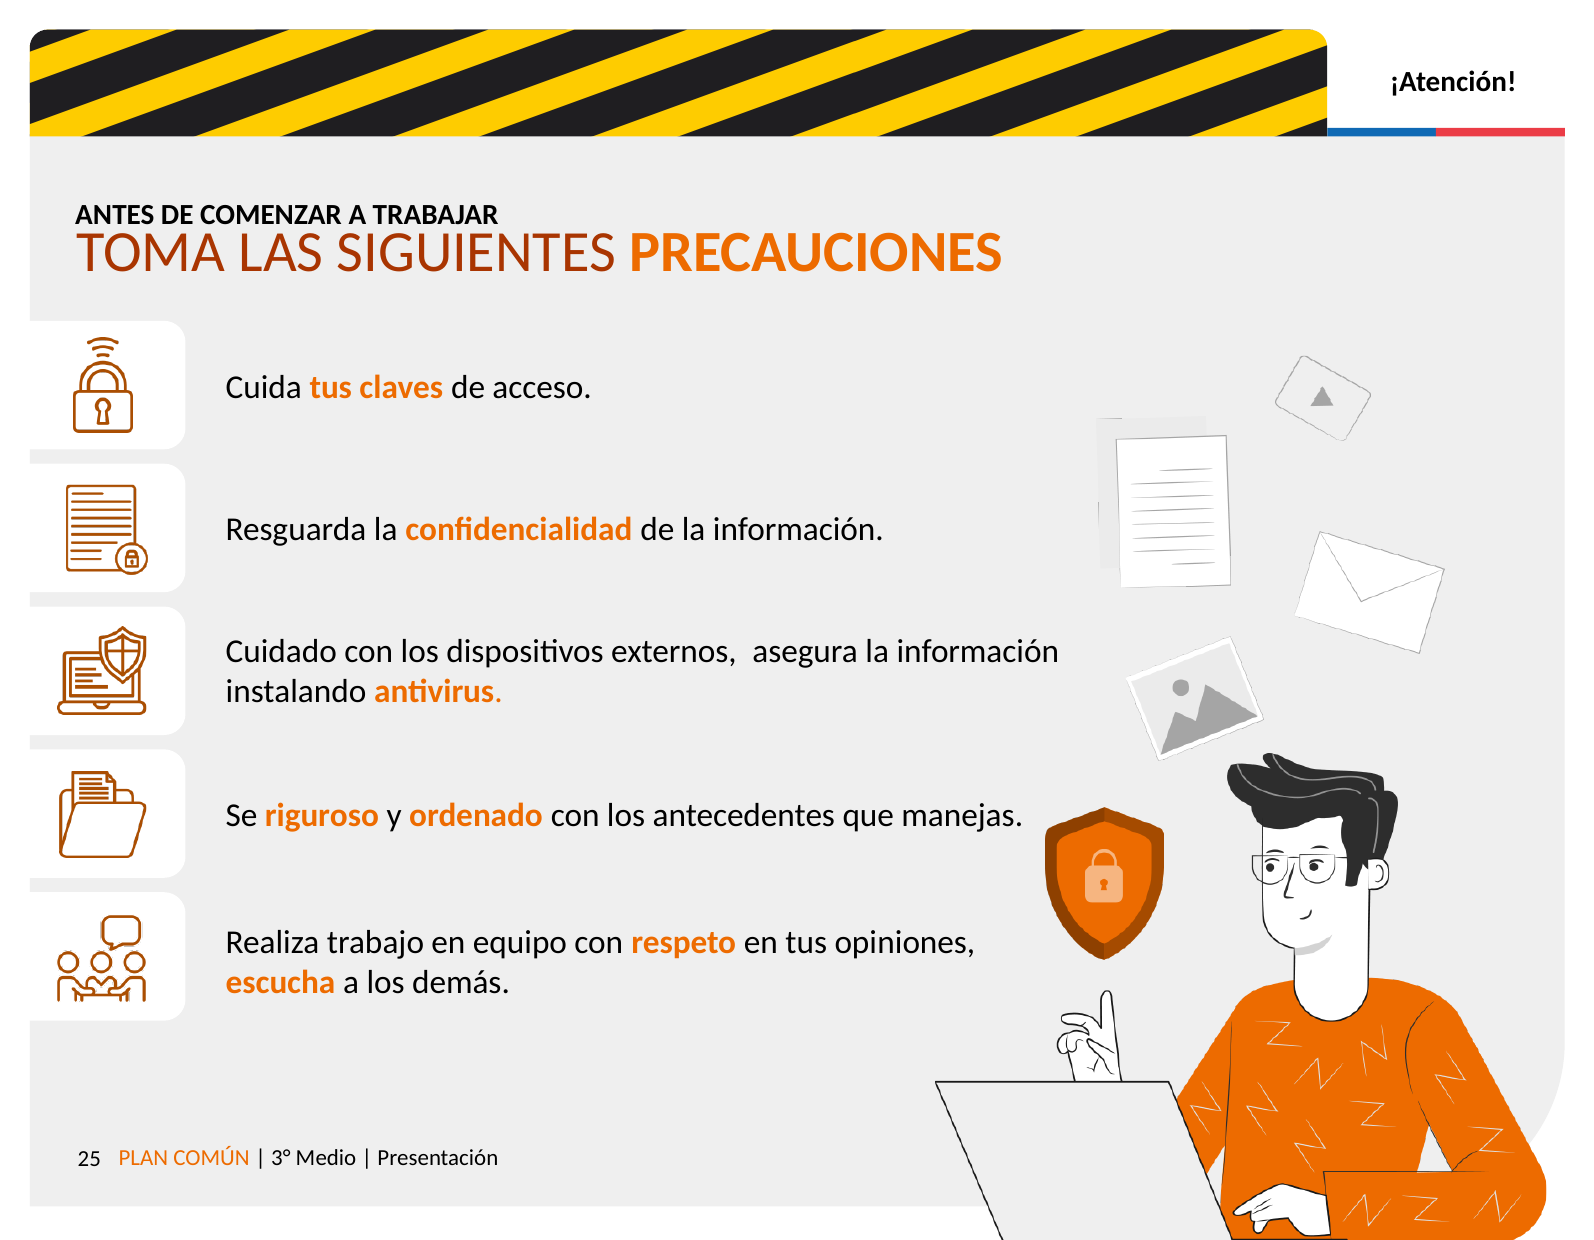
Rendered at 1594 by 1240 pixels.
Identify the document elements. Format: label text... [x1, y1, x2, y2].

text_box ANTES DE COMENZAR A TRABAJAR [60, 180, 832, 246]
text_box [0, 320, 919, 450]
text_box TOMA LAS SIGUIENTES PRECAUCIONES [61, 211, 1213, 298]
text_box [0, 891, 919, 1021]
picture [924, 256, 1552, 1240]
slide_number 25 [60, 1128, 117, 1182]
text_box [0, 463, 919, 593]
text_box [0, 606, 919, 736]
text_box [0, 749, 919, 879]
picture [29, 29, 1328, 137]
